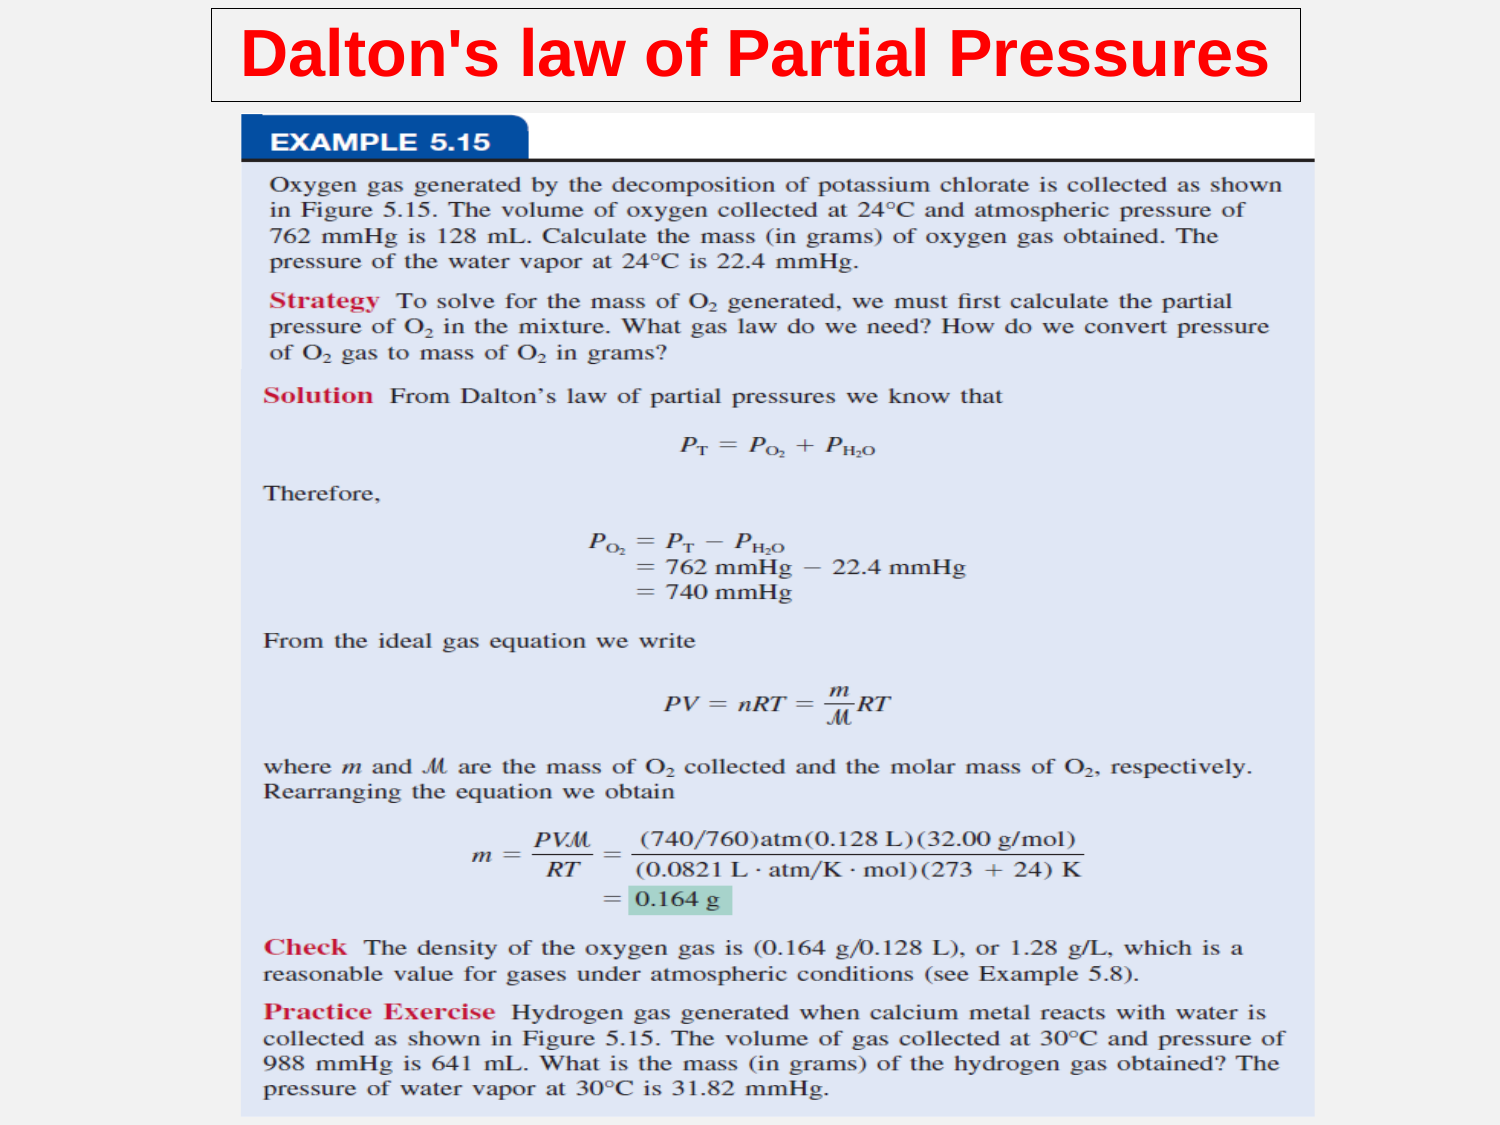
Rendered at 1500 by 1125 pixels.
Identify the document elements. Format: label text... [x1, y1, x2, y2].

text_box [240, 113, 1315, 1117]
title Dalton's law of Partial Pressures [211, 8, 1301, 102]
